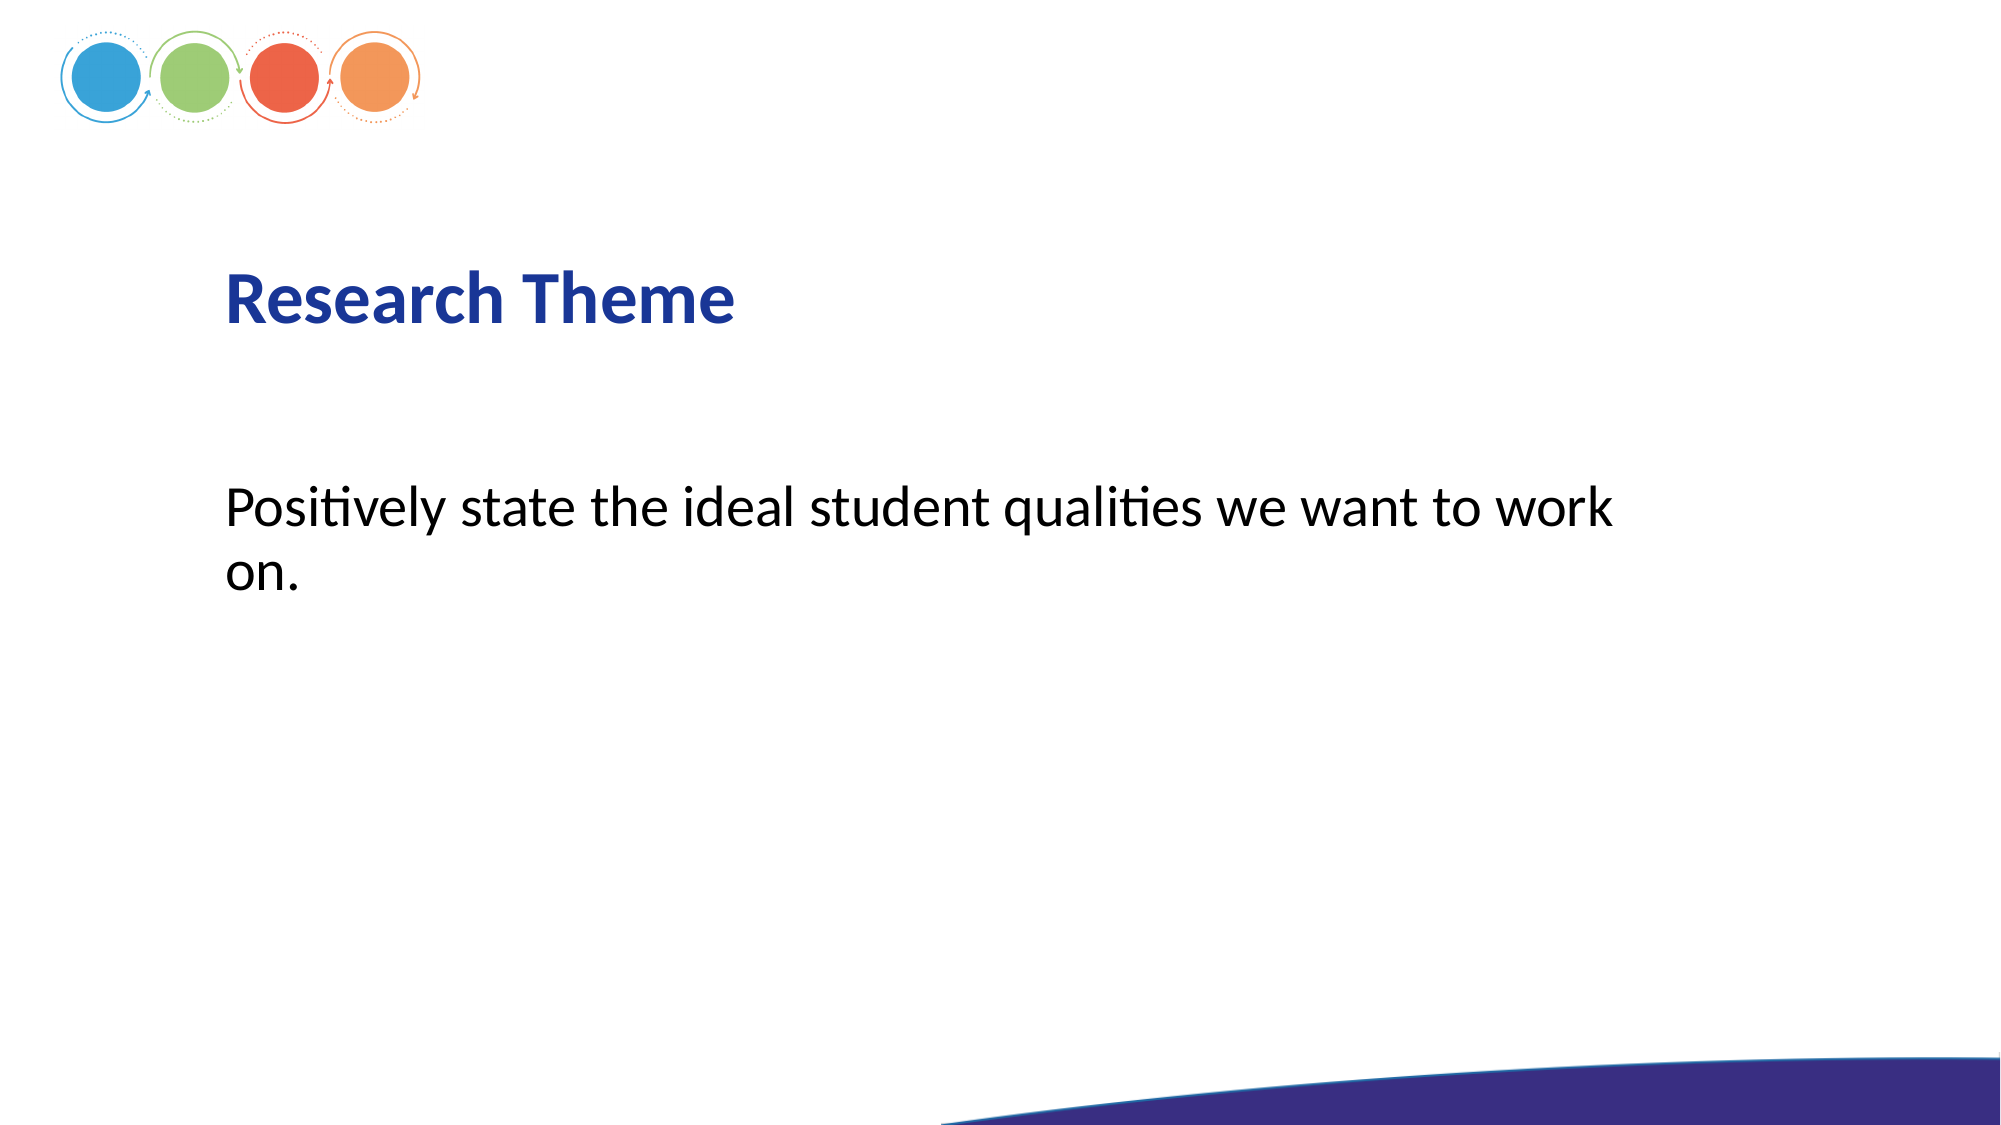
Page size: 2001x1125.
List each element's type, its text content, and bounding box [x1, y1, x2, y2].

picture [54, 25, 425, 130]
list Positively state the ideal student qualities we want to work on. [210, 469, 1714, 987]
title Research Theme [210, 190, 1766, 409]
picture [941, 1052, 2001, 1125]
